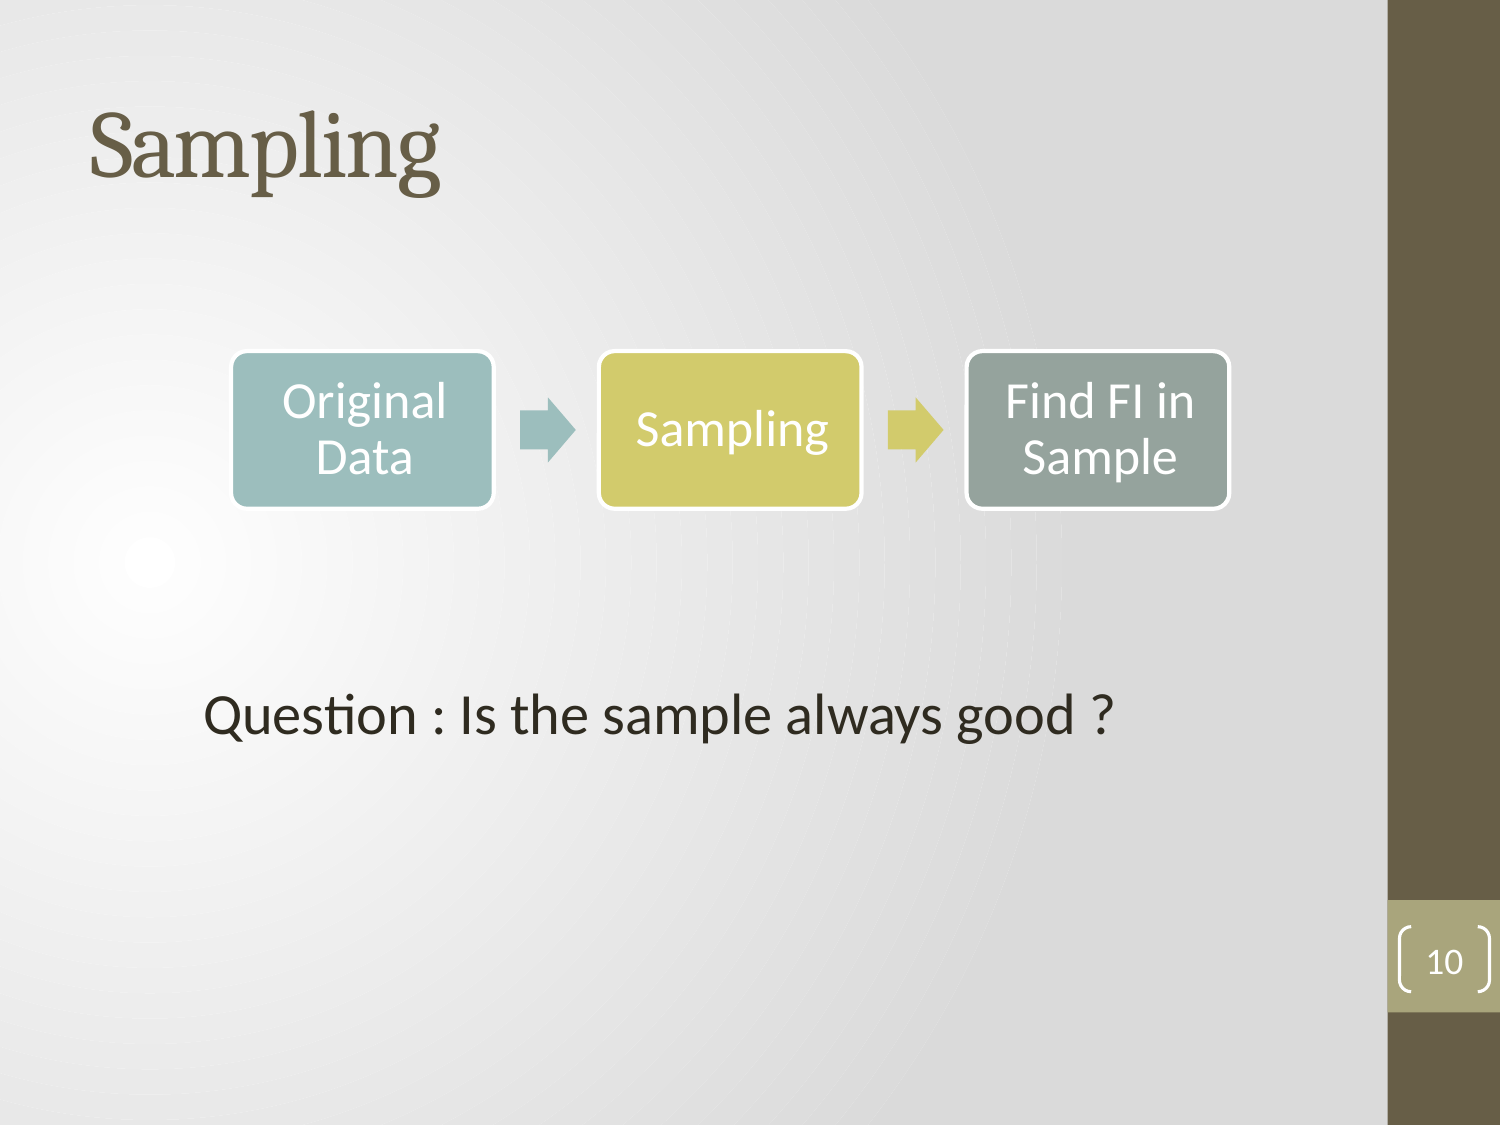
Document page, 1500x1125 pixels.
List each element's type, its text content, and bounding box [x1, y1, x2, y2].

title Sampling [75, 45, 1325, 233]
text_box Question : Is the sample always good ? [188, 668, 227, 754]
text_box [229, 96, 1231, 764]
slide_number 10 [1397, 925, 1492, 994]
